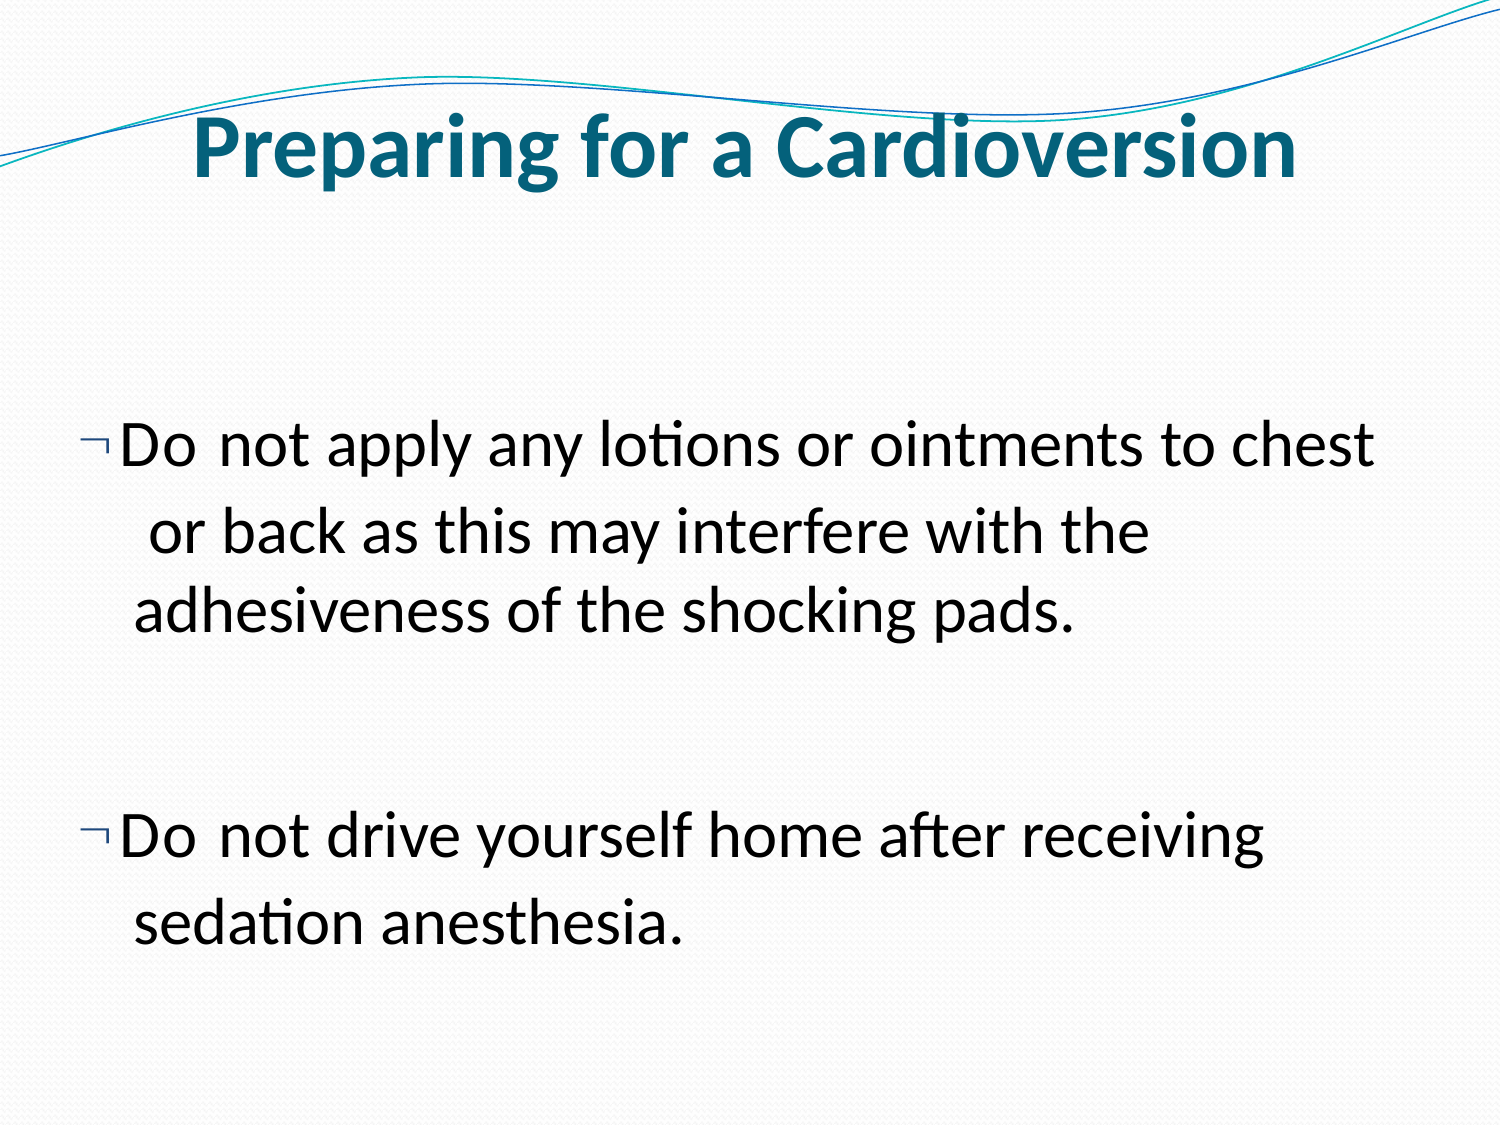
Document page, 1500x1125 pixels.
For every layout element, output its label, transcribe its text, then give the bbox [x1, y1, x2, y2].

title Preparing for a Cardioversion [190, 5, 1309, 196]
text_box Do not apply any lotions or ointments to chest or back as this may interfere with the adhesiveness of the shocking pads. Do not drive yourself home after receiving sedation anesthesia. [69, 364, 1393, 958]
